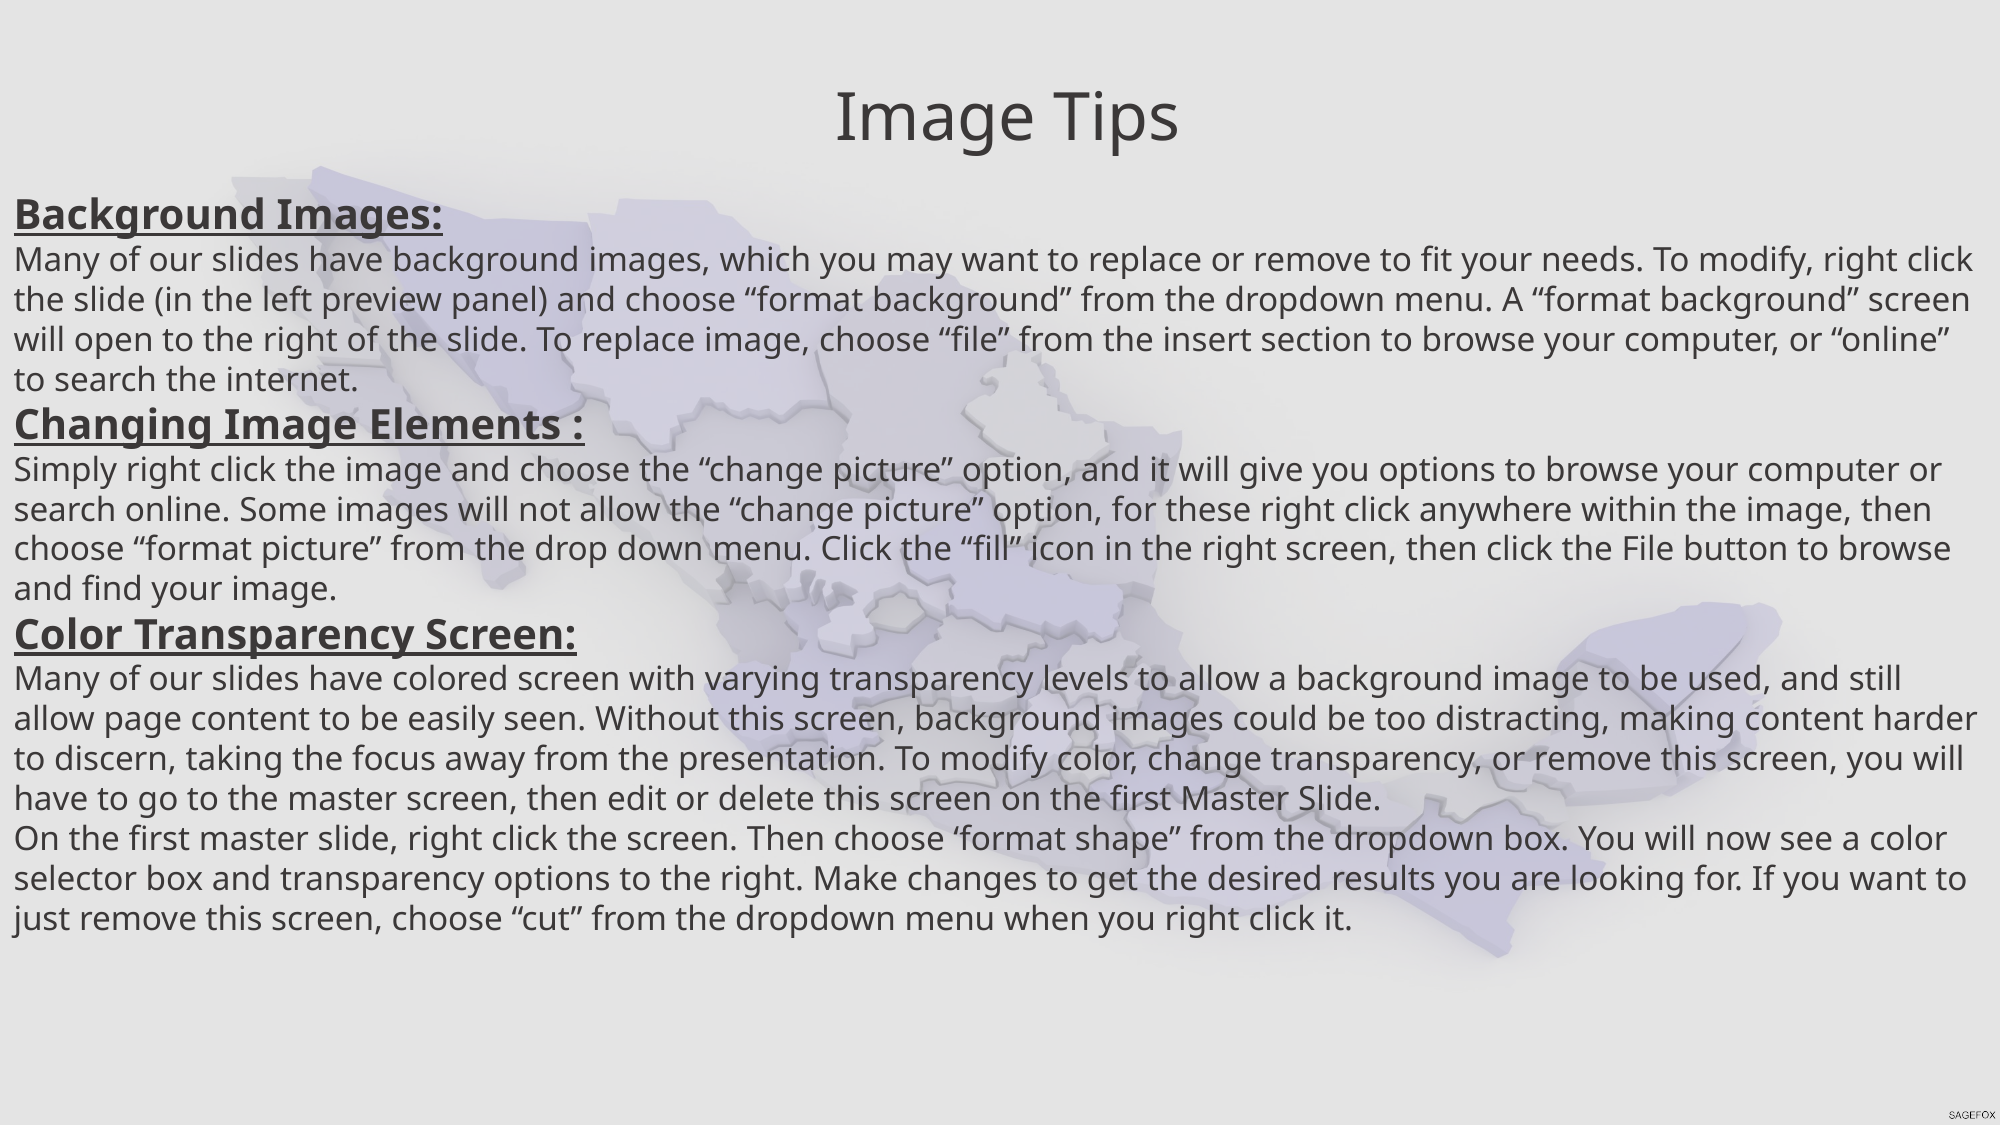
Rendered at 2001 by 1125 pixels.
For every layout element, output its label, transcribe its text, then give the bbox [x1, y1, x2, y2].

title Image Tips [597, 59, 1420, 177]
text_box Background Images: Many of our slides have background images, which you may want to replace or remove to fit your needs. To modify, right click the slide (in the left preview panel) and choose “format background” from the dropdown menu. A “format background” screen will open to the right of the slide. To replace image, choose “file” from the insert section to browse your computer, or “online” to search the internet. Changing Image Elements : Simply right click the image and choose the “change picture” option, and it will give you options to browse your computer or search online. Some images will not allow the “change picture” option, for these right click anywhere within the image, then choose “format picture” from the drop down menu. Click the “fill” icon in the right screen, then click the File button to browse and find your image. Color Transparency Screen: Many of our slides have colored screen with varying transparency levels to allow a background image to be used, and still allow page content to be easily seen. Without this screen, background images could be too distracting, making content harder to discern, taking the focus away from the presentation. To modify color, change transparency, or remove this screen, you will have to go to the master screen, then edit or delete this screen on the first Master Slide. On the first master slide, right click the screen. Then choose ‘format shape” from the dropdown box. You will now see a color selector box and transparency options to the right. Make changes to get the desired results you are looking for. If you want to just remove this screen, choose “cut” from the dropdown menu when you right click it. [0, 0, 2000, 1125]
